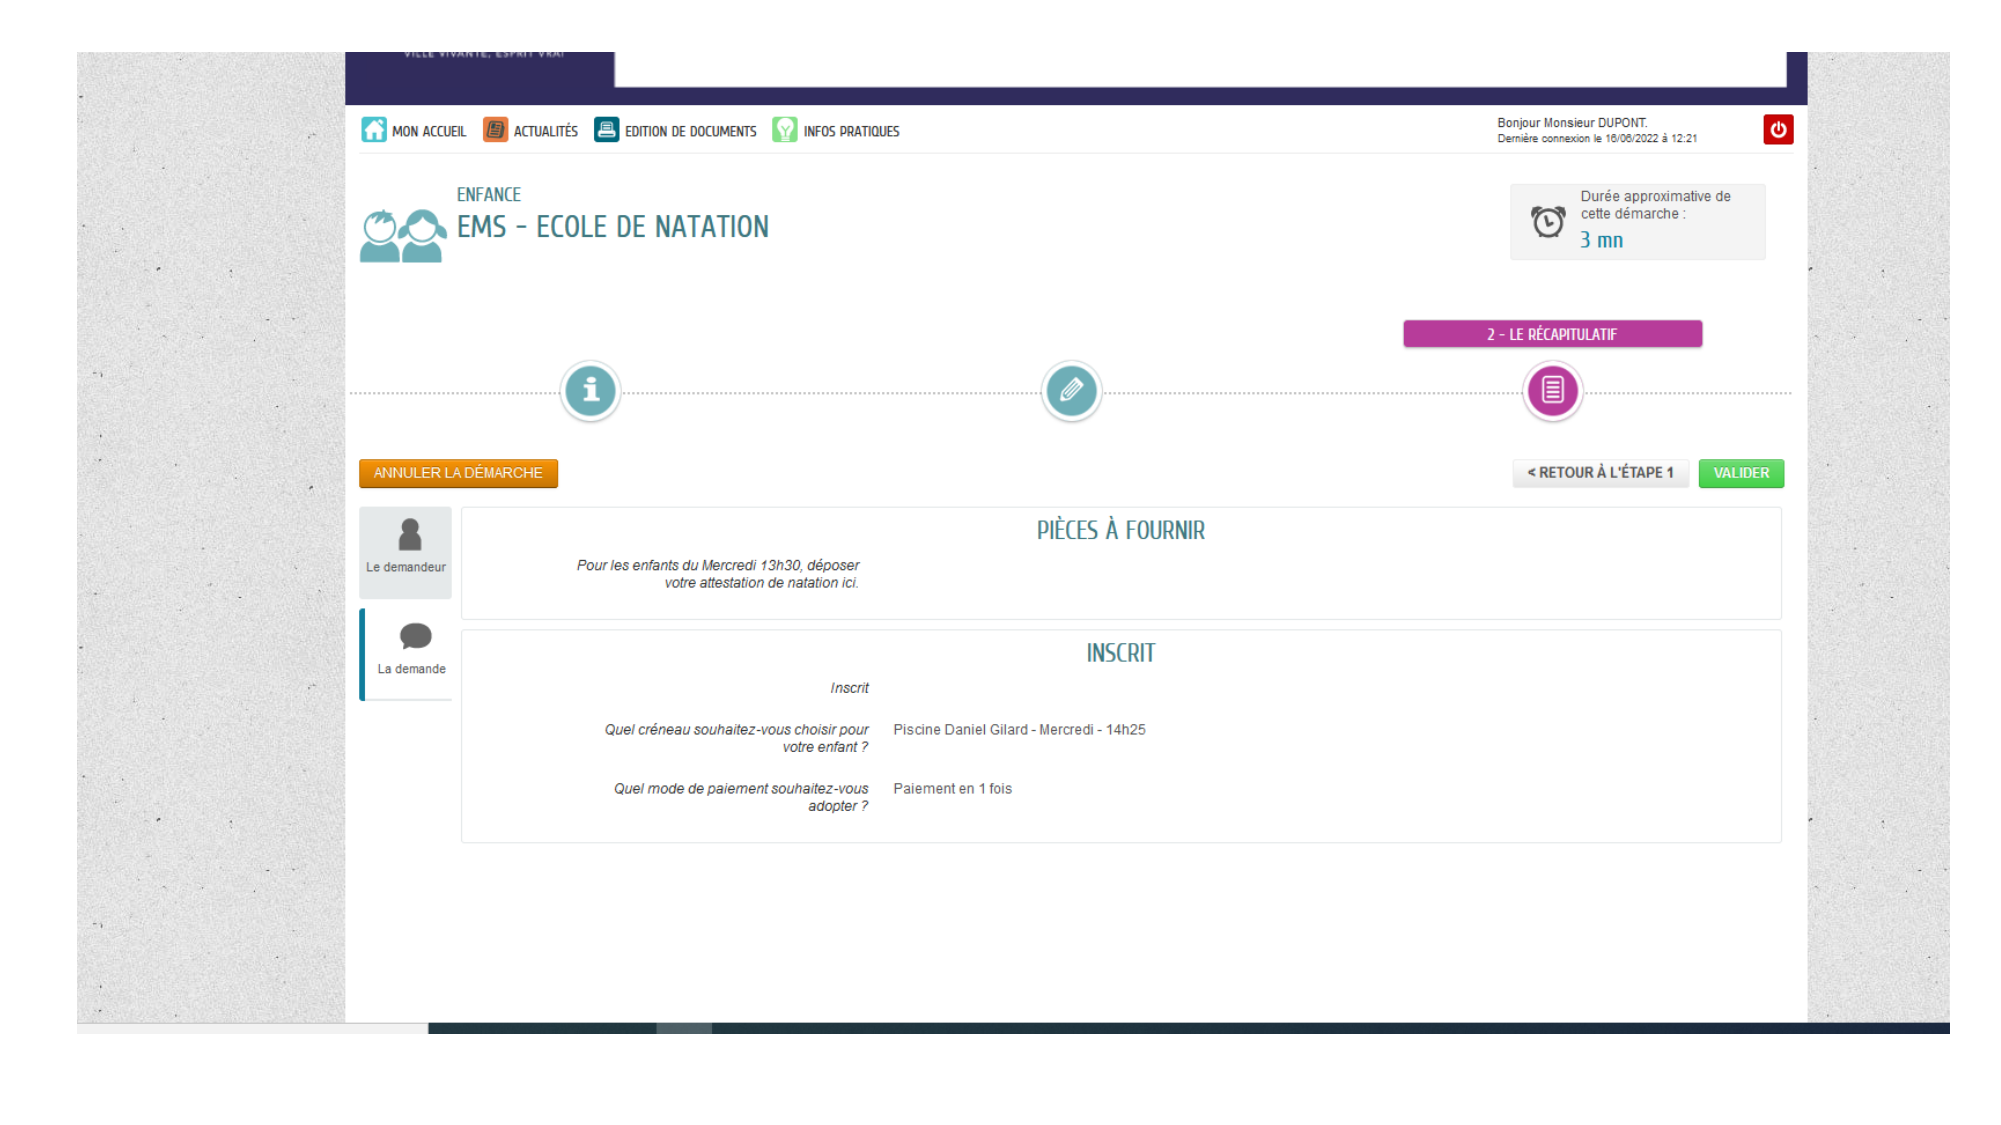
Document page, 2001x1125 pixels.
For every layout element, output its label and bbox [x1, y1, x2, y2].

picture [77, 52, 1950, 1034]
